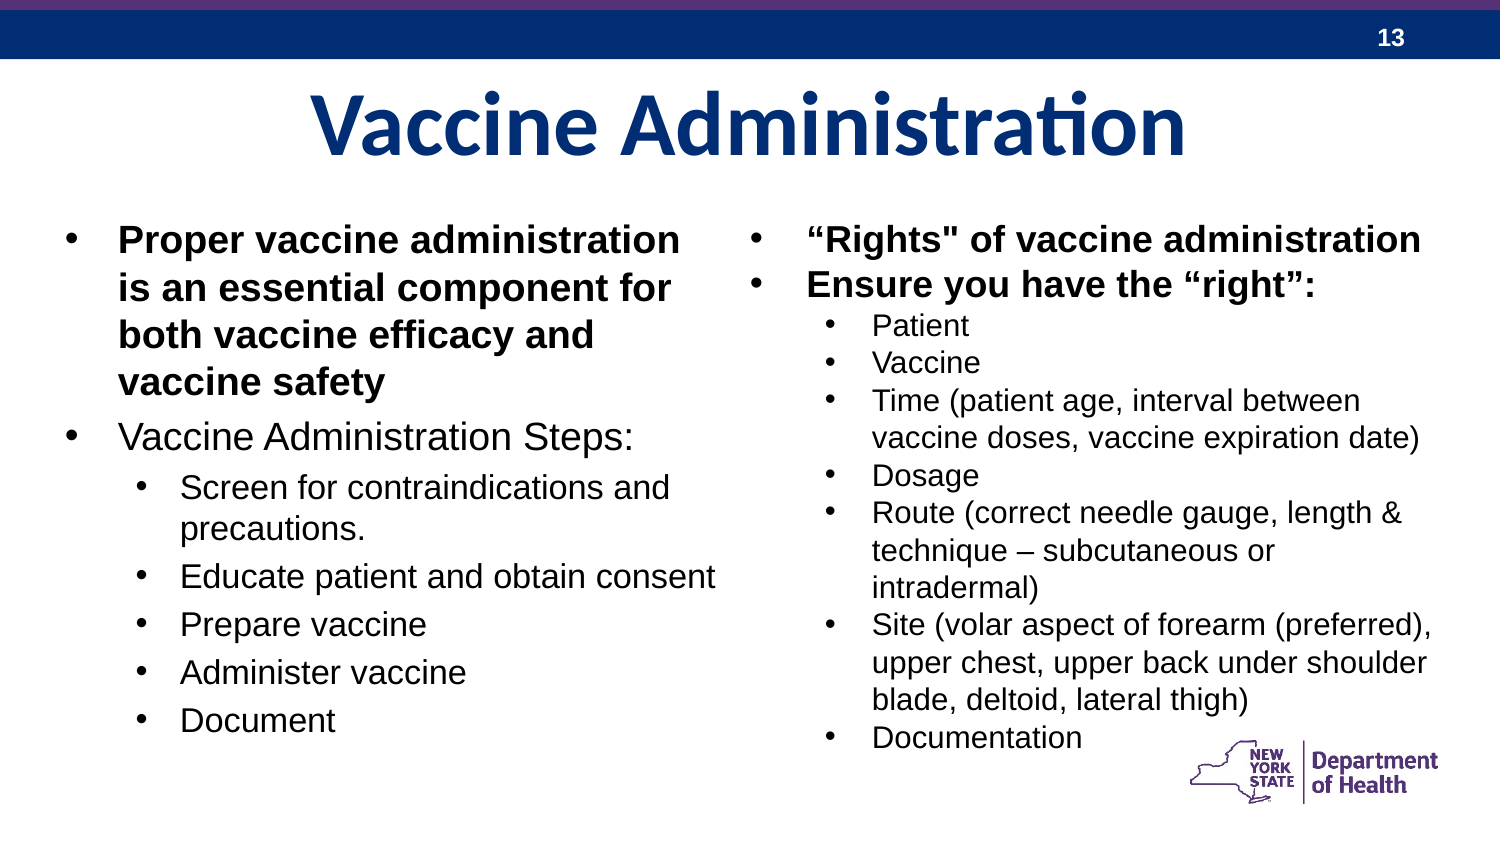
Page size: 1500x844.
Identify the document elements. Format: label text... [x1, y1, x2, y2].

picture [1190, 762, 1438, 804]
title Vaccine Administration [75, 56, 1425, 197]
list Proper vaccine administration is an essential component for both vaccine efficacy and vaccine safety Vaccine Administration Steps: Screen for contraindications and precautions. Educate patient and obtain consent Prepare vaccine Administer vaccine Document [50, 207, 735, 764]
text_box “Rights" of vaccine administration Ensure you have the “right”: Patient Vaccine Time (patient age, interval between vaccine doses, vaccine expiration date) Dosage Route (correct needle gauge, length & technique – subcutaneous or intradermal) Site (volar aspect of forearm (preferred), upper chest, upper back under shoulder blade, deltoid, lateral thigh) Documentation [734, 207, 1450, 762]
